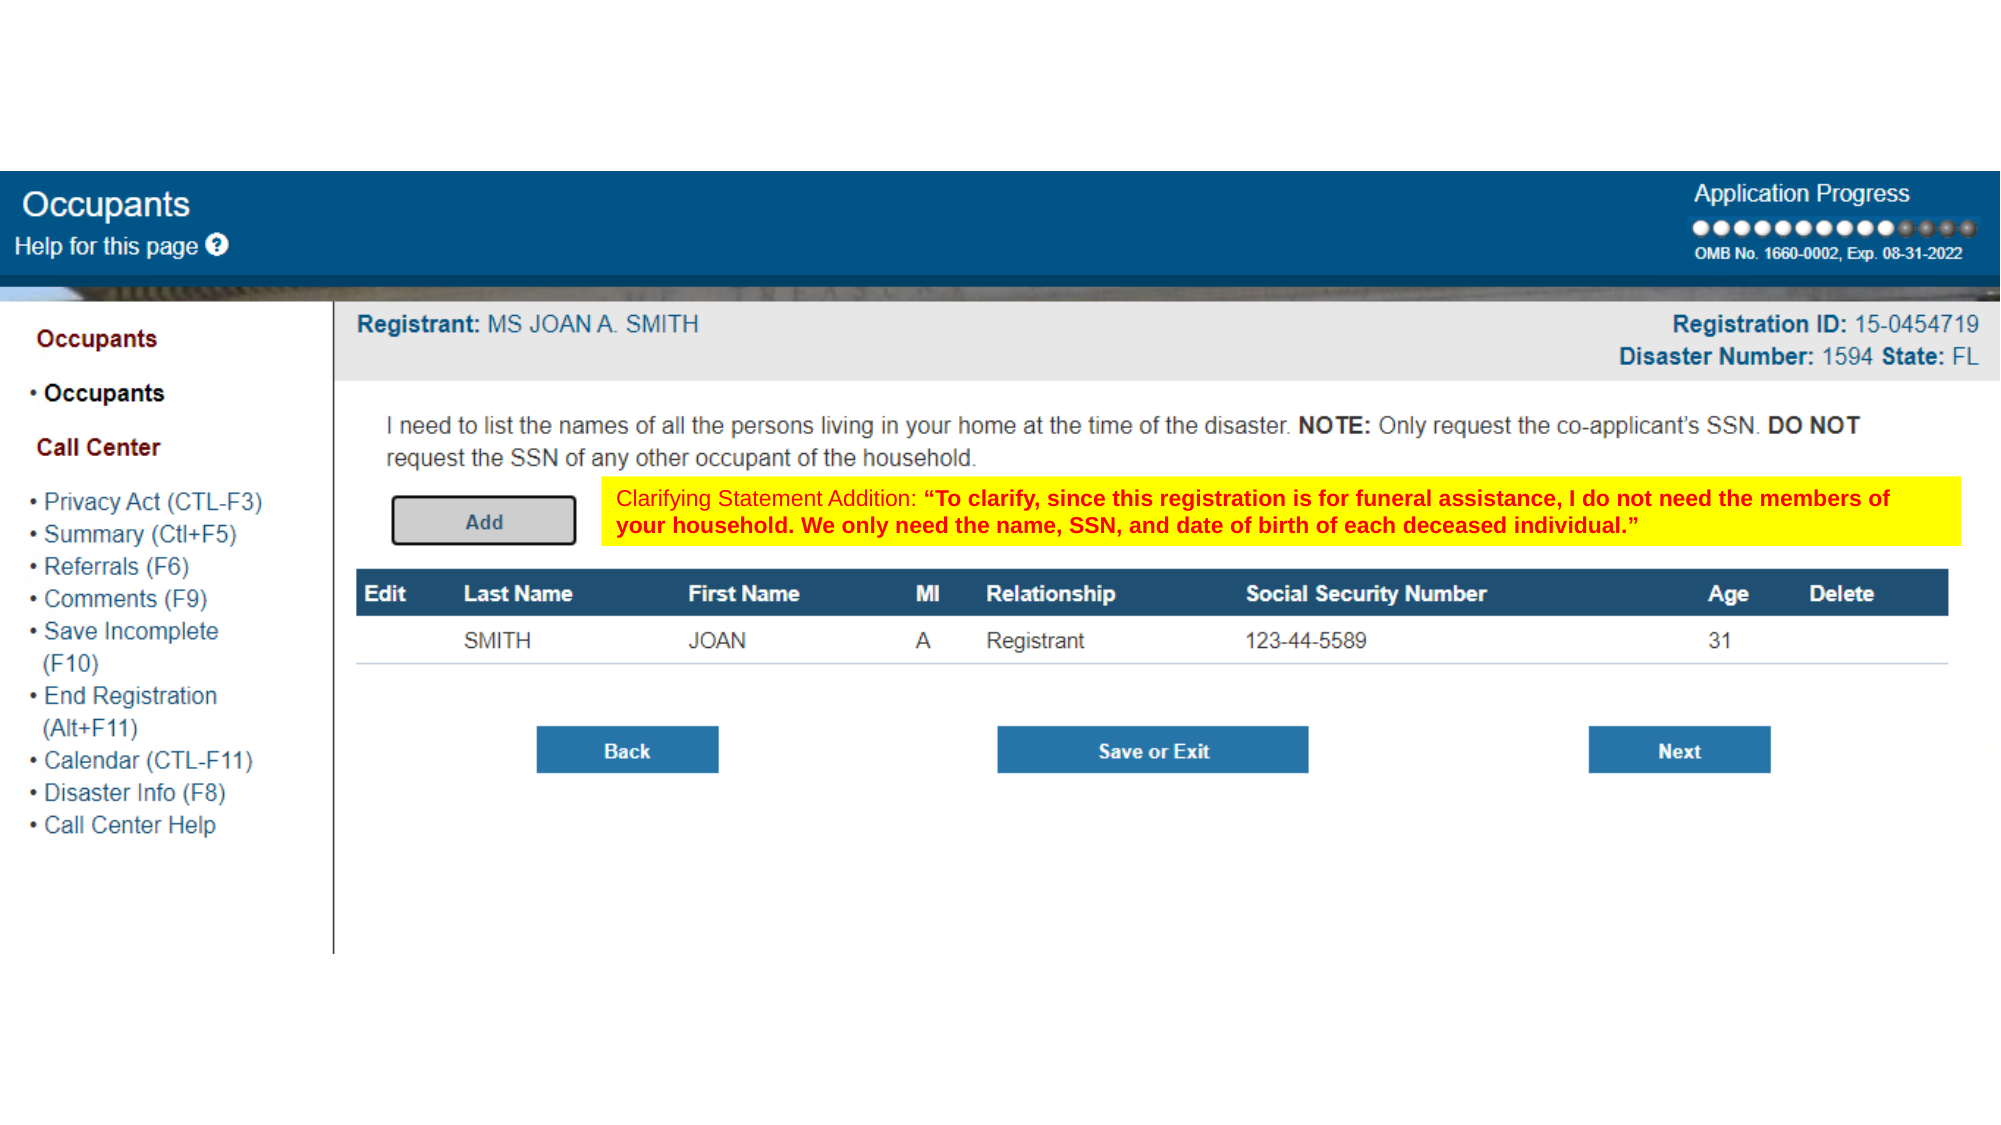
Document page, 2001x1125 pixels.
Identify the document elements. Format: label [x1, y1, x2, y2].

picture [0, 171, 2000, 954]
